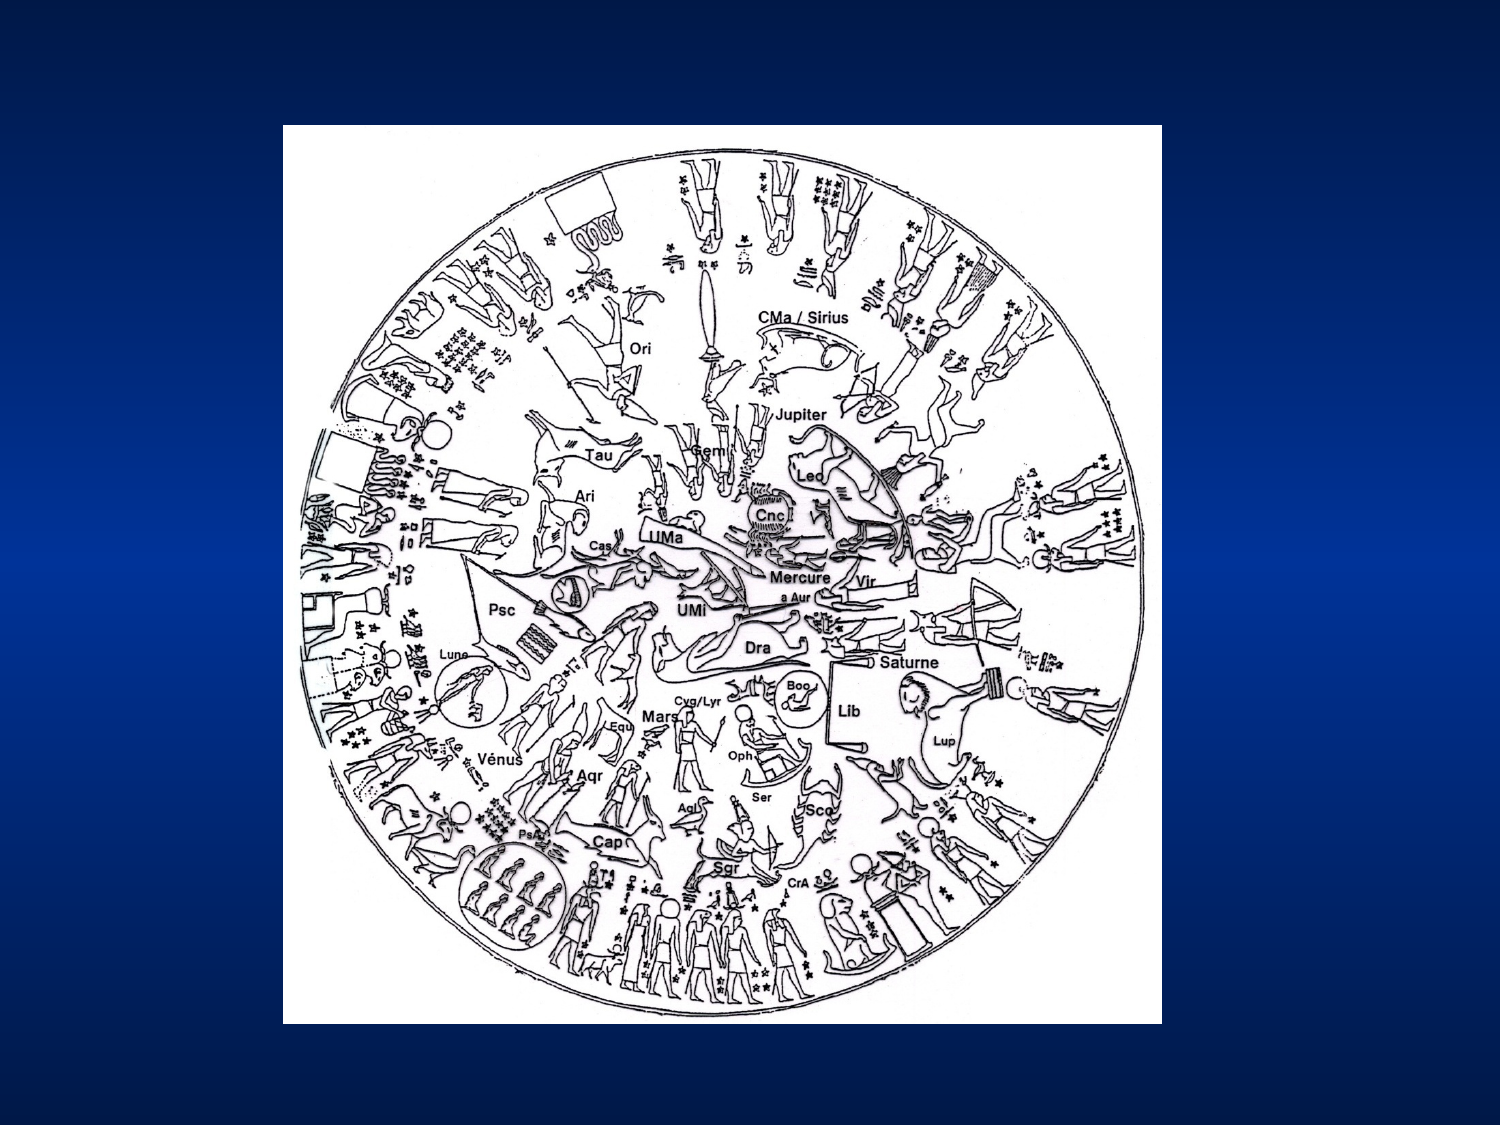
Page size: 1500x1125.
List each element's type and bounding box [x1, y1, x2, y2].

picture [282, 125, 1162, 1024]
